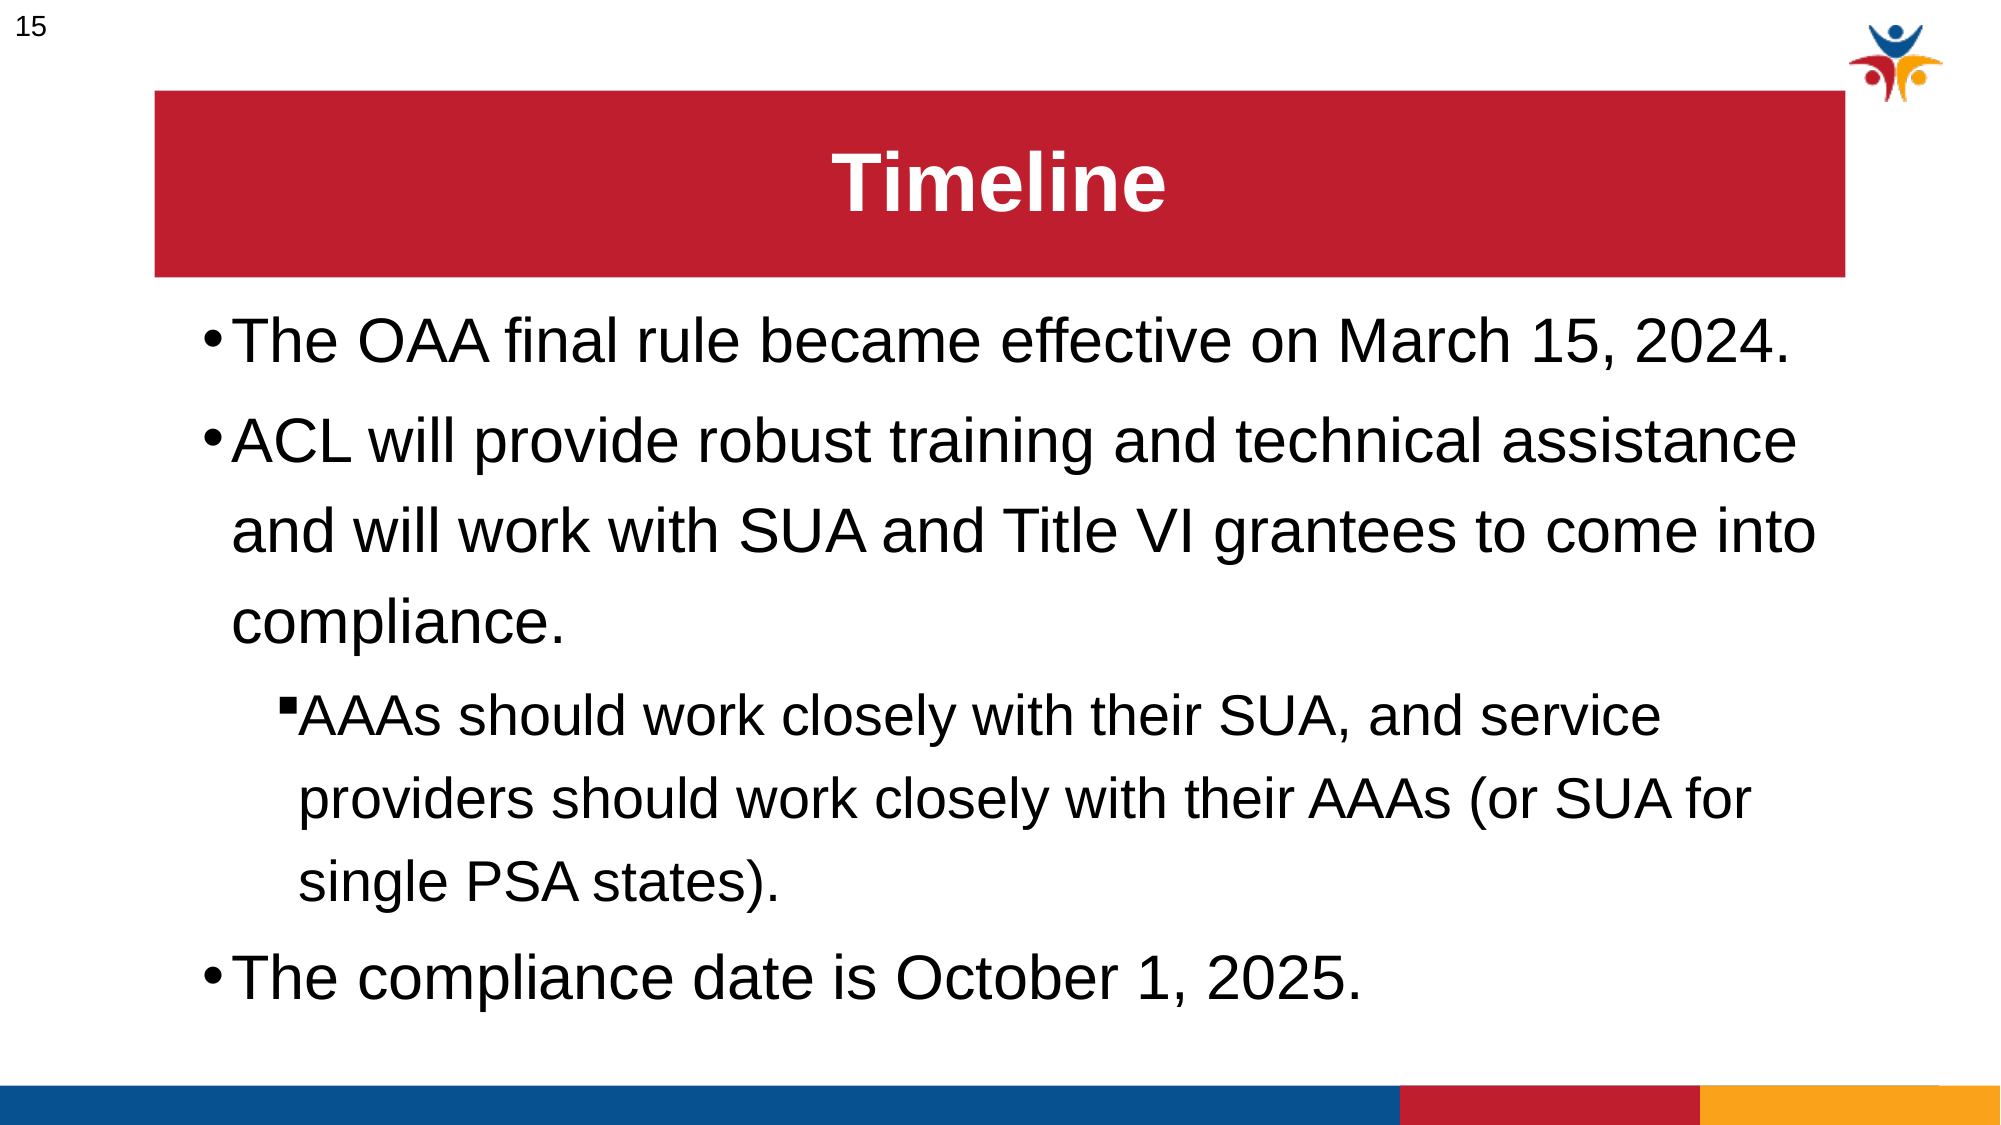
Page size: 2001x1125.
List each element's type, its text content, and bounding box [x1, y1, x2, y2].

title Timeline [154, 90, 1846, 277]
text_box 15 [0, 0, 467, 60]
list The OAA final rule became effective on March 15, 2024. ACL will provide robust training and technical assistance and will work with SUA and Title VI grantees to come into compliance. AAAs should work closely with their SUA, and service providers should work closely with their AAAs (or SUA for single PSA states). The compliance date is October 1, 2025. [154, 277, 1846, 1079]
picture [1849, 25, 1943, 102]
